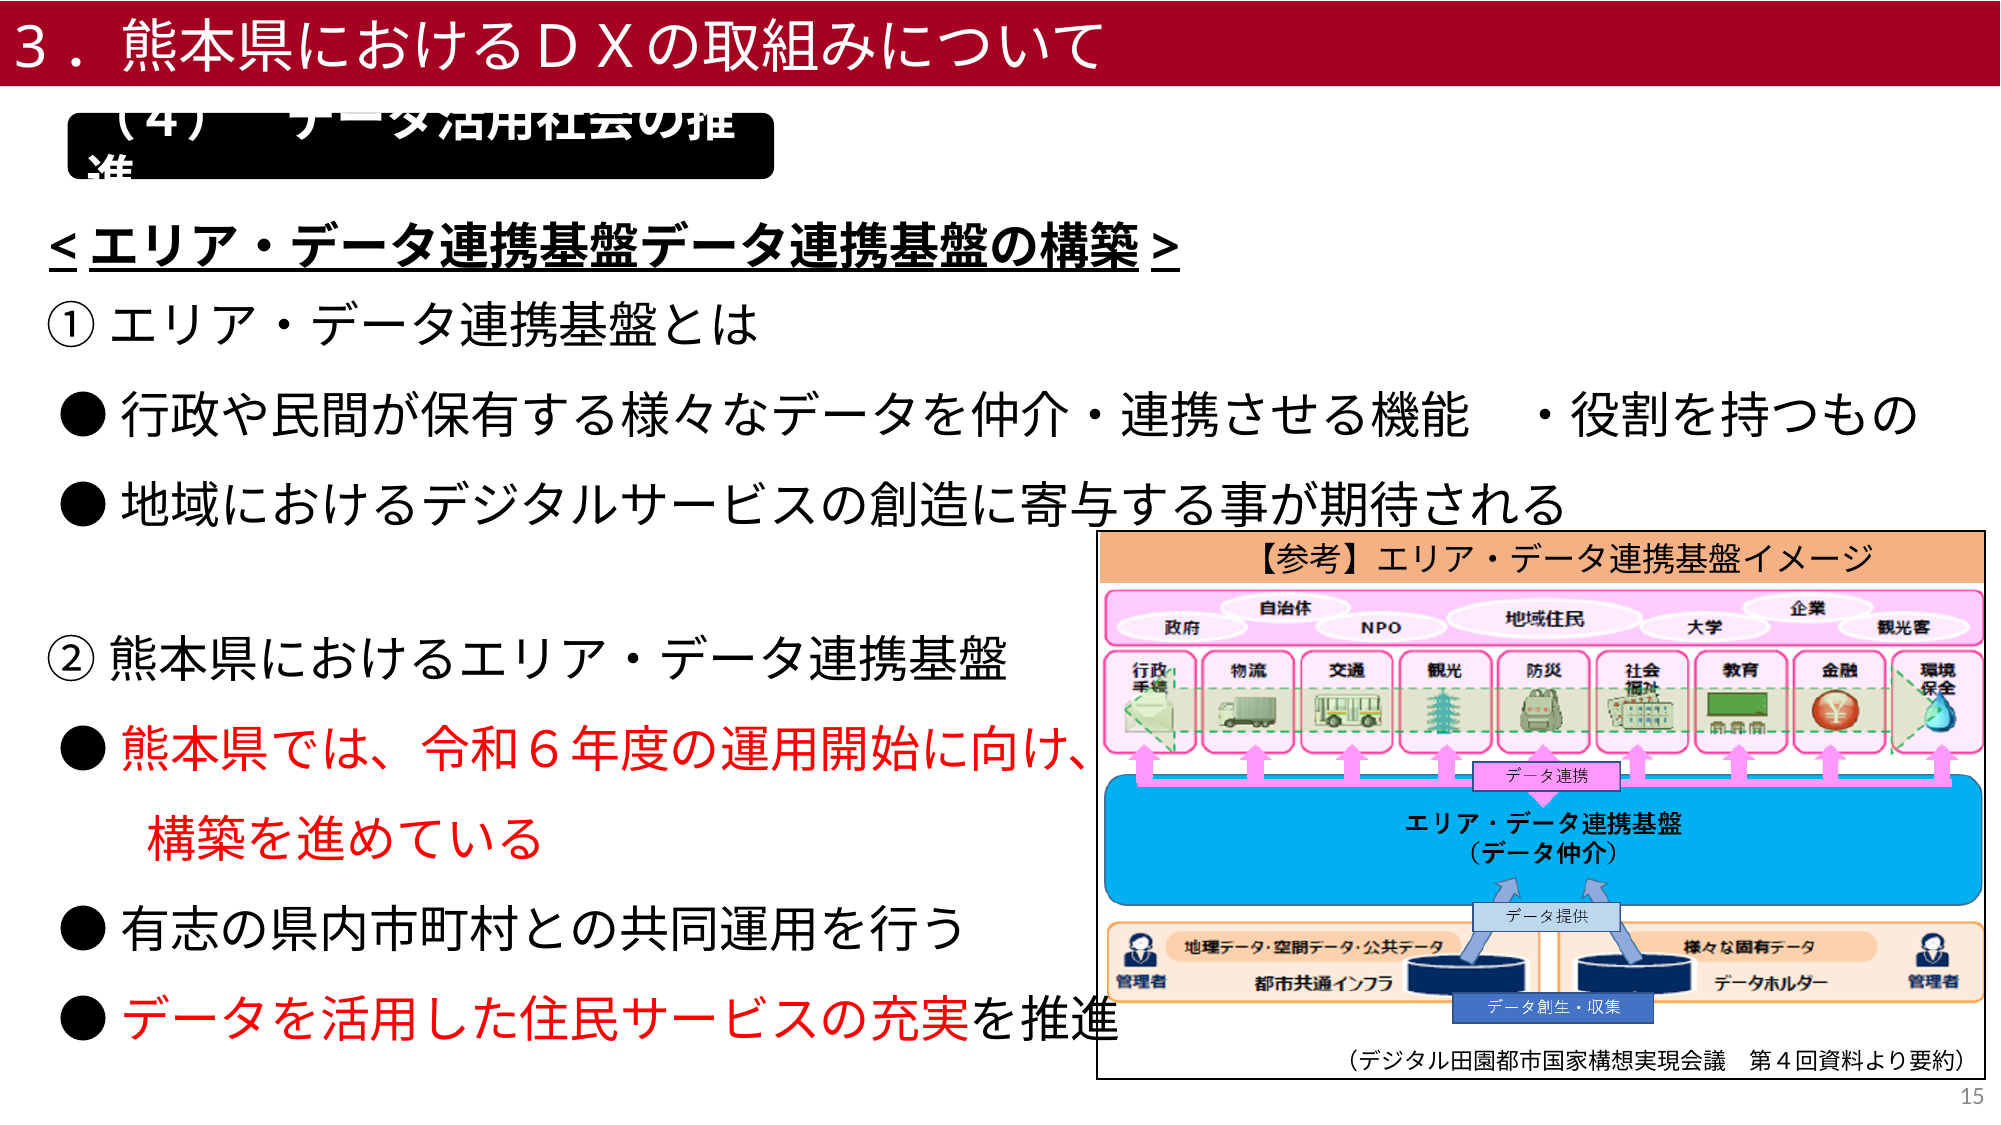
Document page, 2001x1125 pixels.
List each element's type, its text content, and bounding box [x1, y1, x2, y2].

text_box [1096, 530, 1994, 1079]
text_box <エリア・データ連携基盤データ連携基盤の構築> [33, 189, 1309, 269]
text_box ①エリア・データ連携基盤とは ●行政や民間が保有する様々なデータを仲介・連携させる機能 ・役割を持つもの ●地域におけるデジタルサービスの創造に寄与する事が期待される [31, 245, 1985, 552]
text_box ②熊本県におけるエリア・データ連携基盤 ●熊本県では、令和６年度の運用開始に向け、 構築を進めている ●有志の県内市町村との共同運用を行う ●データを活用した住民サービスの充実を推進 [31, 595, 1096, 1051]
text_box 3．熊本県におけるＤＸの取組みについて [0, 0, 2000, 87]
slide_number 15 [1550, 1065, 2000, 1125]
text_box （４） データ活用社会の推進 [67, 112, 775, 180]
